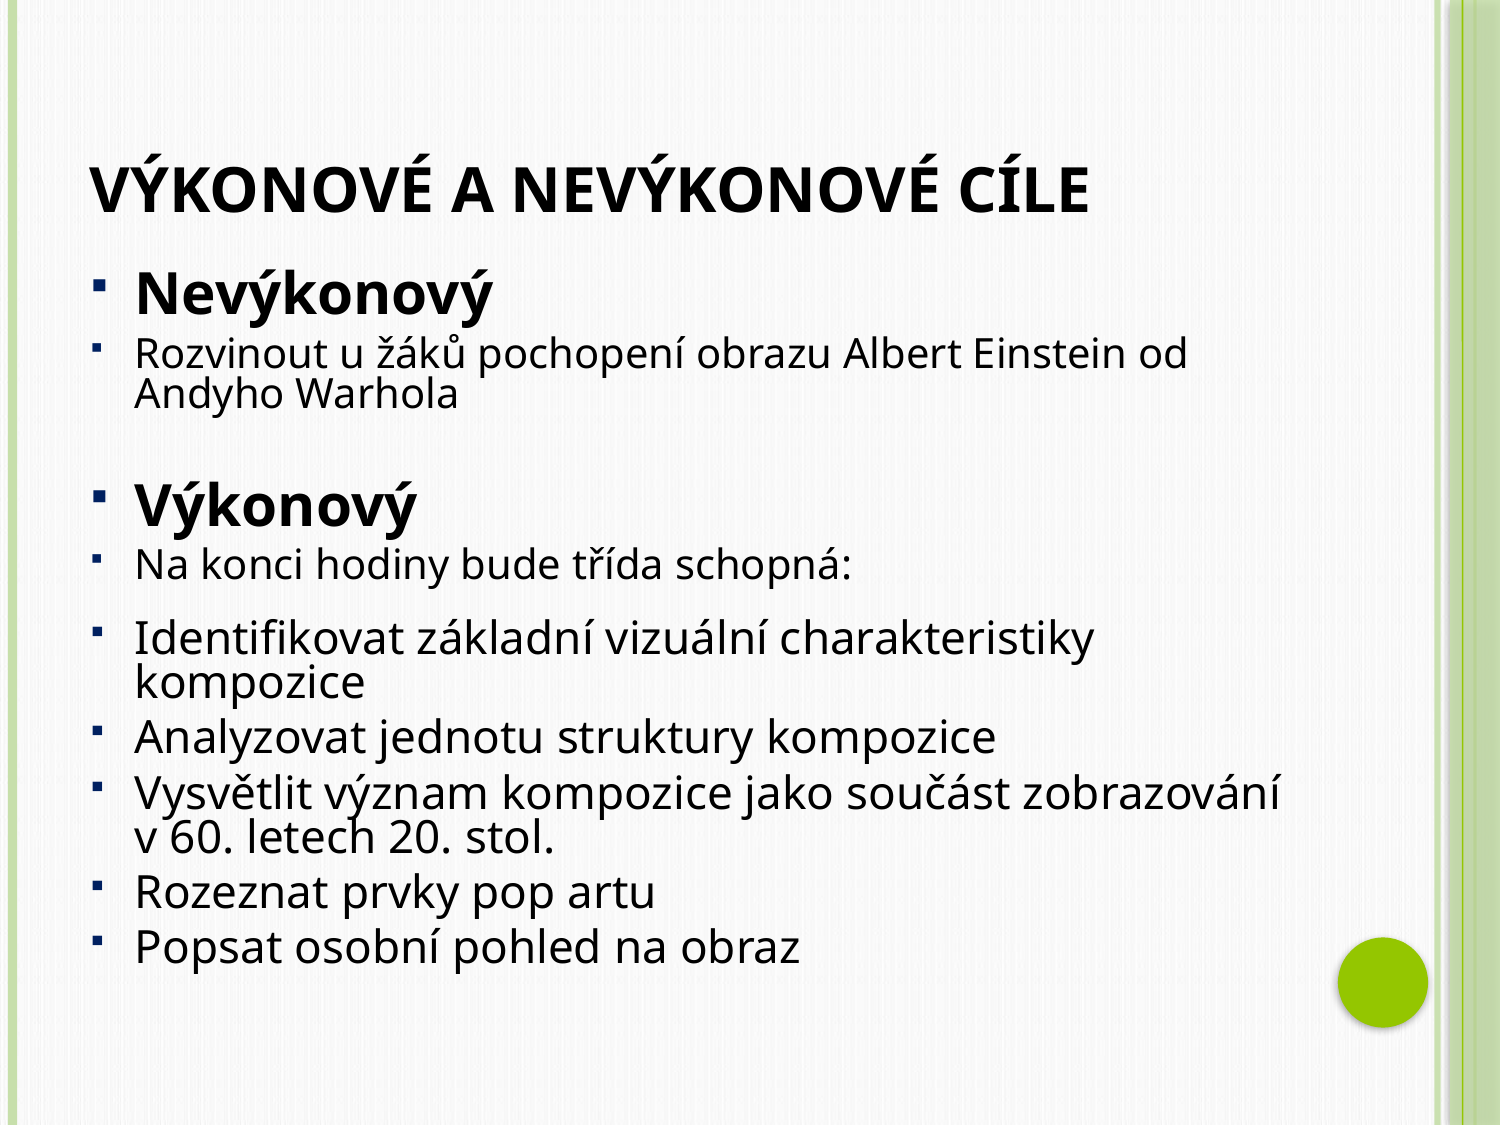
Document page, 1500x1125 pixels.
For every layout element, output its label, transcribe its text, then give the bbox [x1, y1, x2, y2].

picture [0, 0, 7, 1125]
picture [18, 0, 1434, 1125]
title Výkonové a nevýkonové cíle [75, 45, 1425, 233]
picture [1441, 0, 1449, 1125]
list Nevýkonový Rozvinout u žáků pochopení obrazu Albert Einstein od Andyho Warhola Výkonový Na konci hodiny bude třída schopná: Identifikovat základní vizuální charakteristiky kompozice Analyzovat jednotu struktury kompozice Vysvětlit význam kompozice jako součást zobrazování v 60. letech 20. stol. Rozeznat prvky pop artu Popsat osobní pohled na obraz [75, 262, 1300, 1062]
